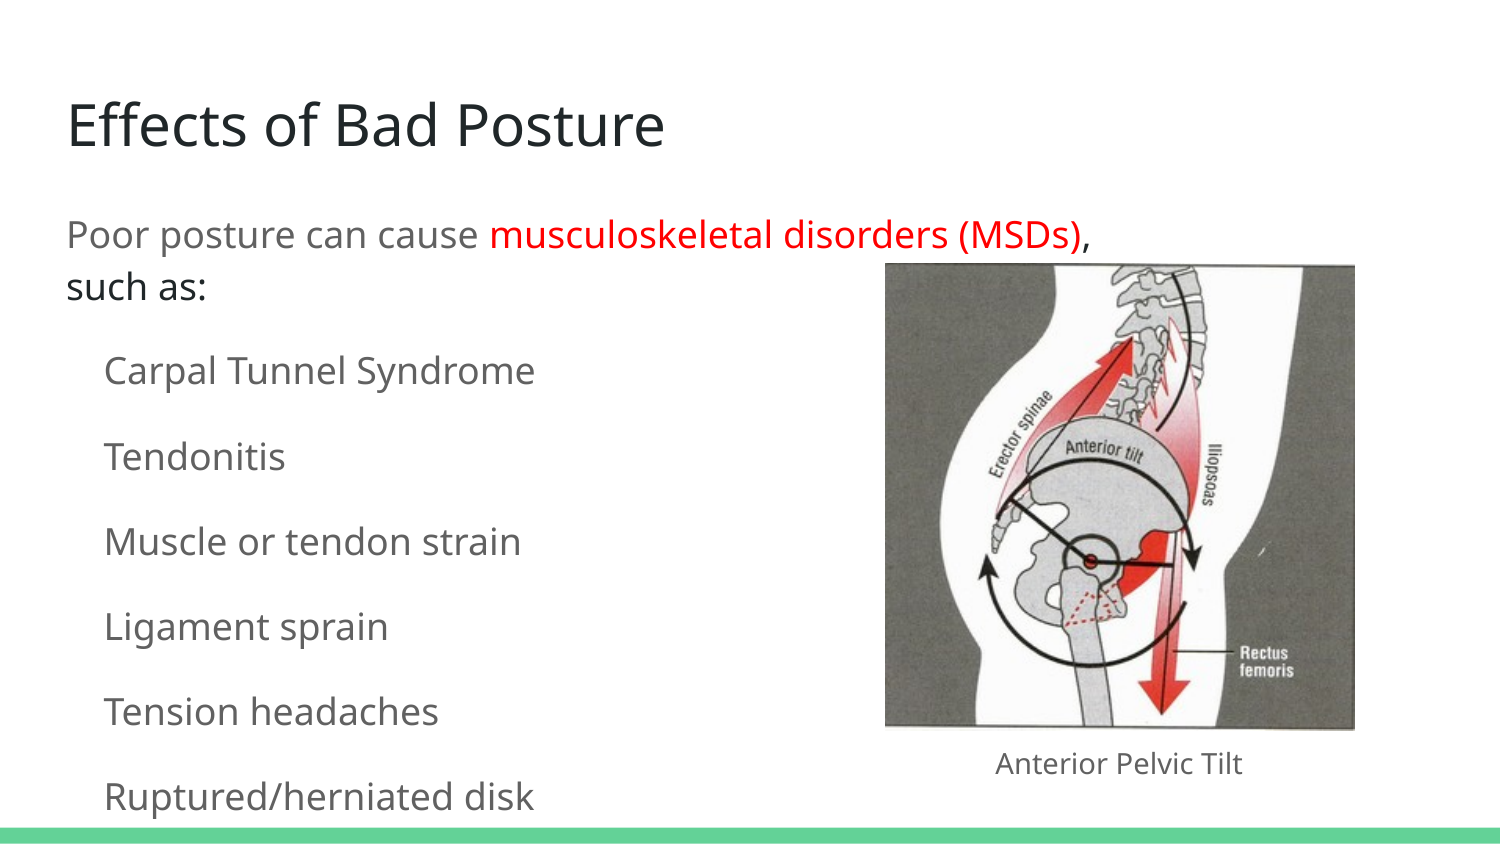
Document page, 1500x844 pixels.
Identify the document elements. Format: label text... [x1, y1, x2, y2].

text_box Anterior Pelvic Tilt [980, 740, 1259, 810]
picture [885, 263, 1355, 732]
list Poor posture can cause musculoskeletal disorders (MSDs), such as: Carpal Tunnel Syndrome Tendonitis Muscle or tendon strain Ligament sprain Tension headaches Ruptured/herniated disk [51, 189, 1449, 750]
title Effects of Bad Posture [51, 72, 1449, 167]
